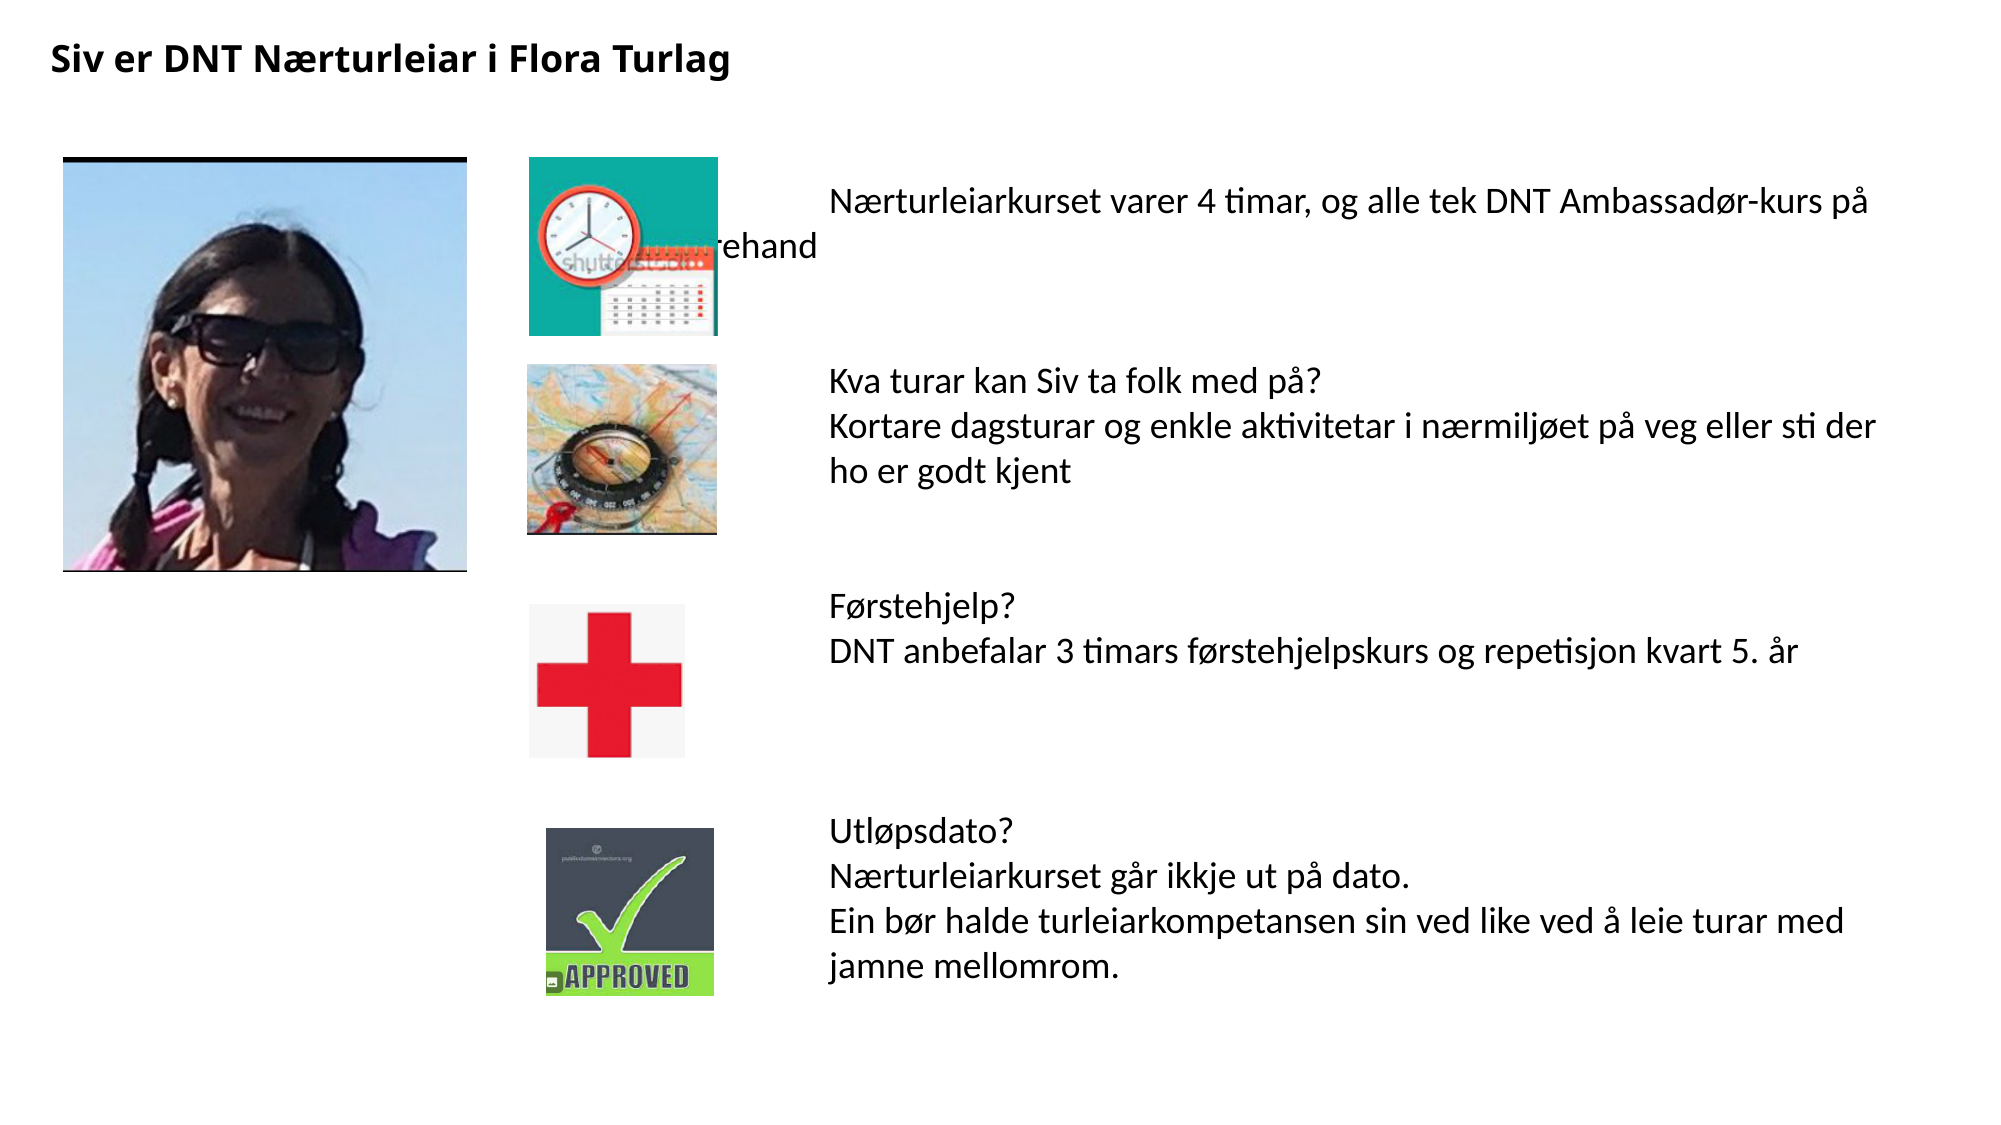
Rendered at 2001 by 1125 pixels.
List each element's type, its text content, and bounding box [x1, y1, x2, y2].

picture [529, 157, 718, 336]
picture [529, 604, 685, 758]
picture [527, 364, 717, 535]
picture [63, 157, 467, 572]
text_box Nærturleiarkurset varer 4 timar, og alle tek DNT Ambassadør-kurs på førehand Kva turar kan Siv ta folk med på? Kortare dagsturar og enkle aktivitetar i nærmiljøet på veg eller sti der ho er godt kjent Førstehjelp? DNT anbefalar 3 timars førstehjelpskurs og repetisjon kvart 5. år Utløpsdato? Nærturleiarkurset går ikkje ut på dato. Ein bør halde turleiarkompetansen sin ved like ved å leie turar med jamne mellomrom. [514, 123, 1905, 1083]
picture [546, 827, 714, 996]
text_box Siv er DNT Nærturleiar i Flora Turlag [35, 27, 1036, 87]
